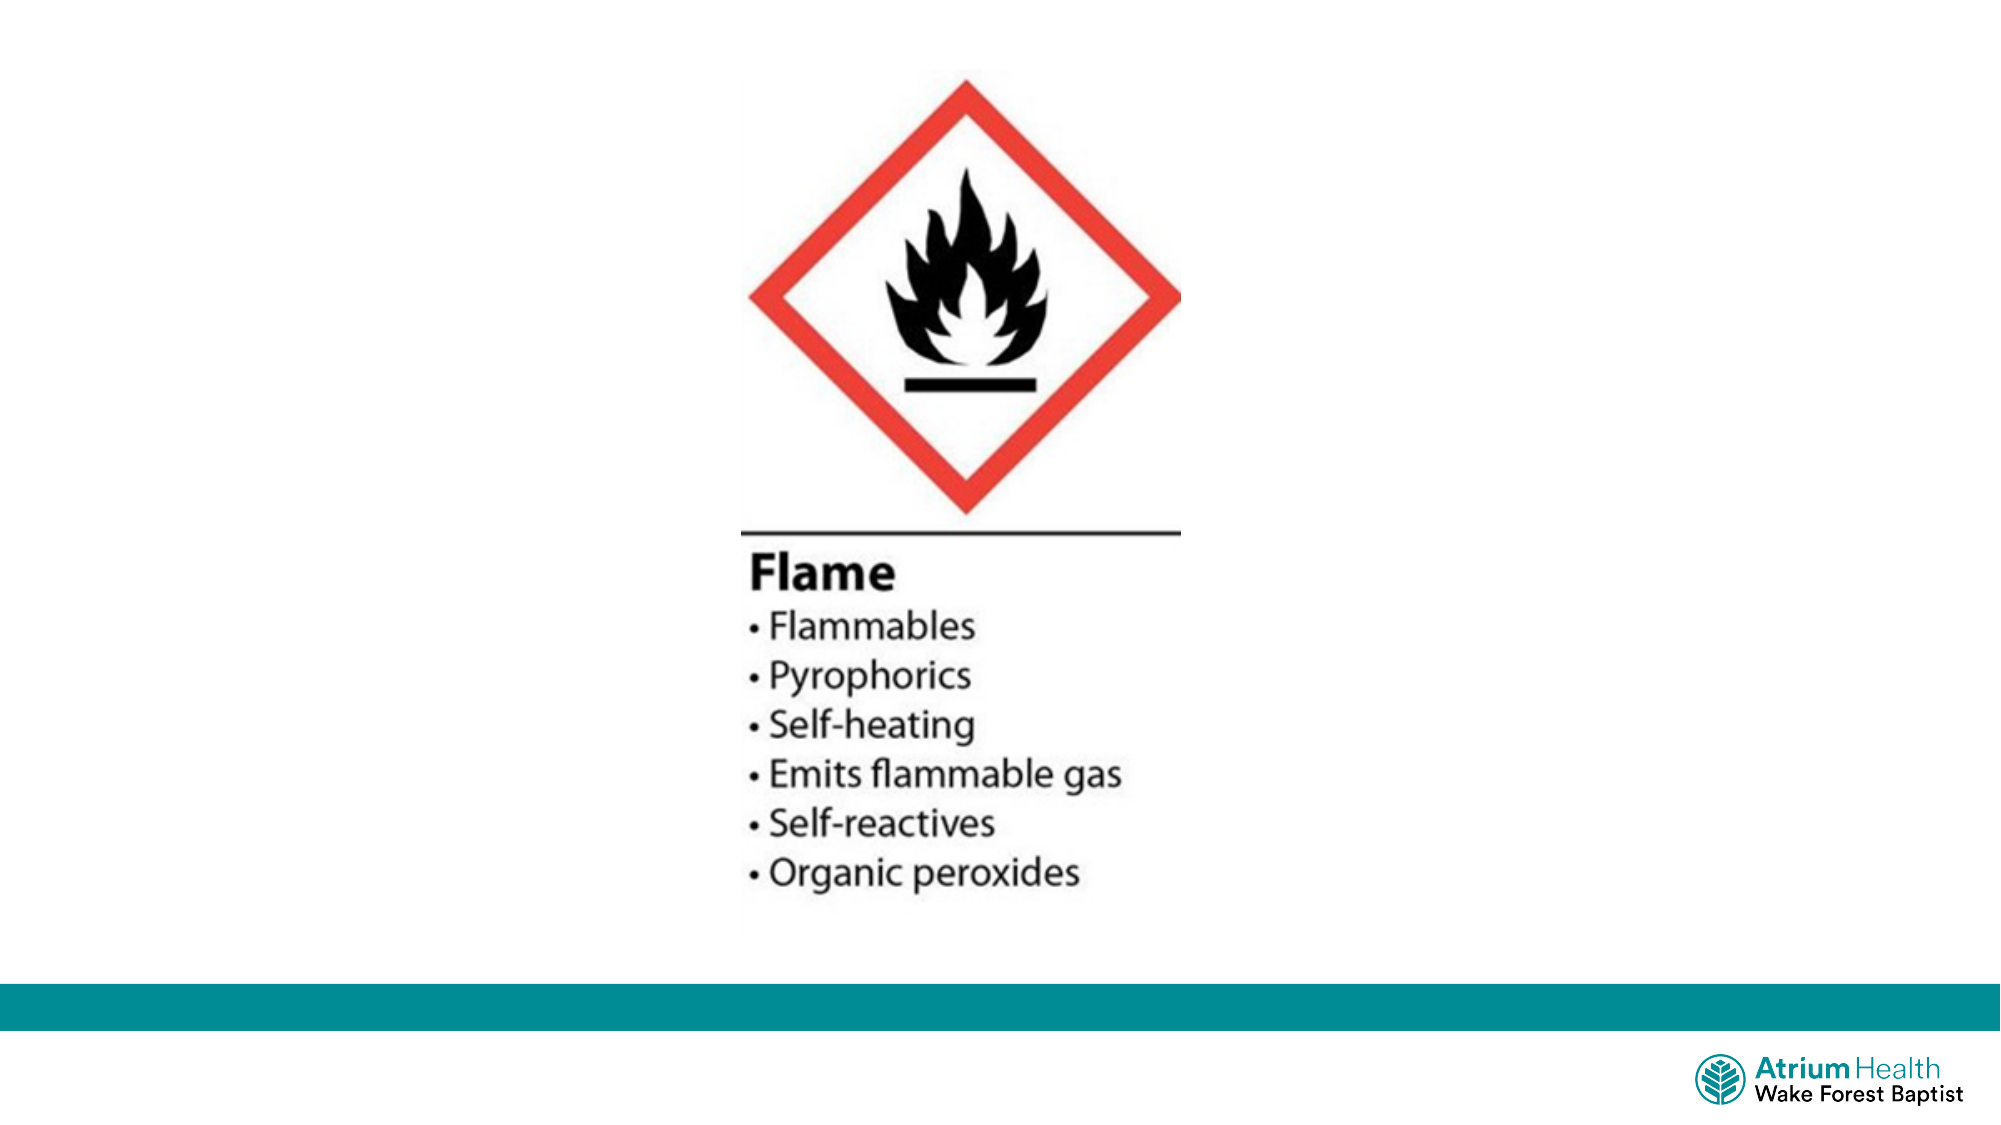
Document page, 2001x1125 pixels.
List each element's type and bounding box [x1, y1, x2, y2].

picture [1695, 1054, 1963, 1106]
list [740, 68, 1181, 942]
